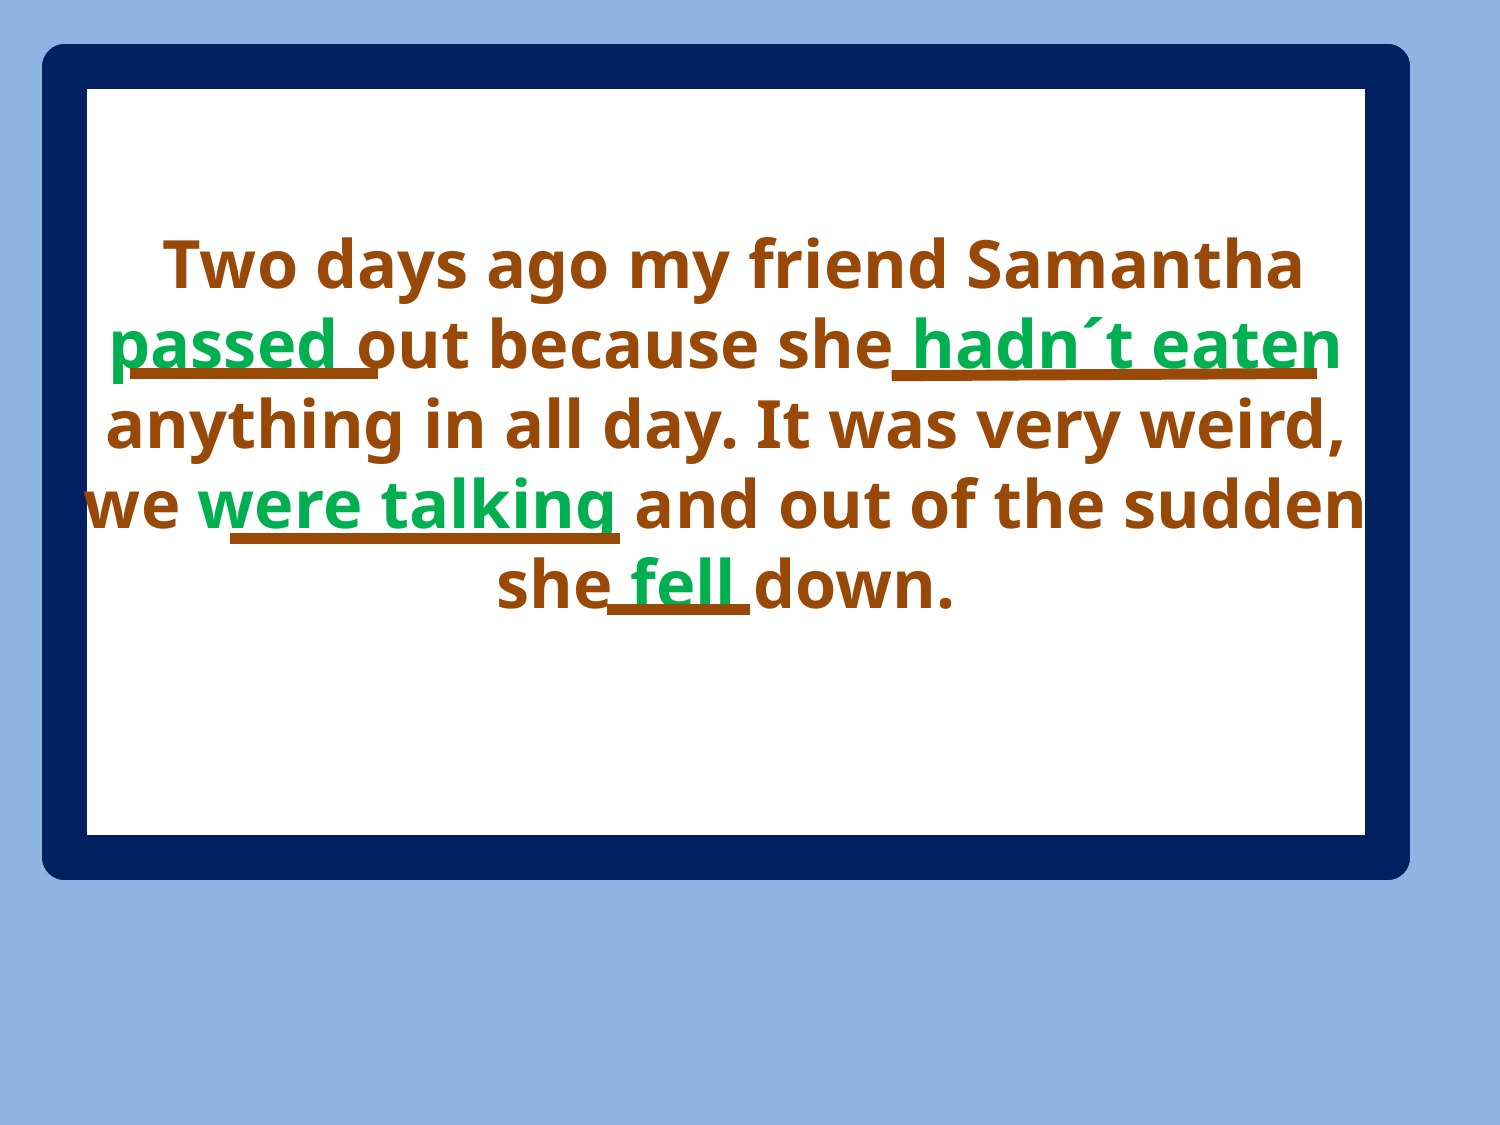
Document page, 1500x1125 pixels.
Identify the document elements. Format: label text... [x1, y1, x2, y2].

text_box Two days ago my friend Samantha passed out because she hadn´t eaten anything in all day. It was very weird, we were talking and out of the sudden she fell down. [64, 66, 1388, 858]
